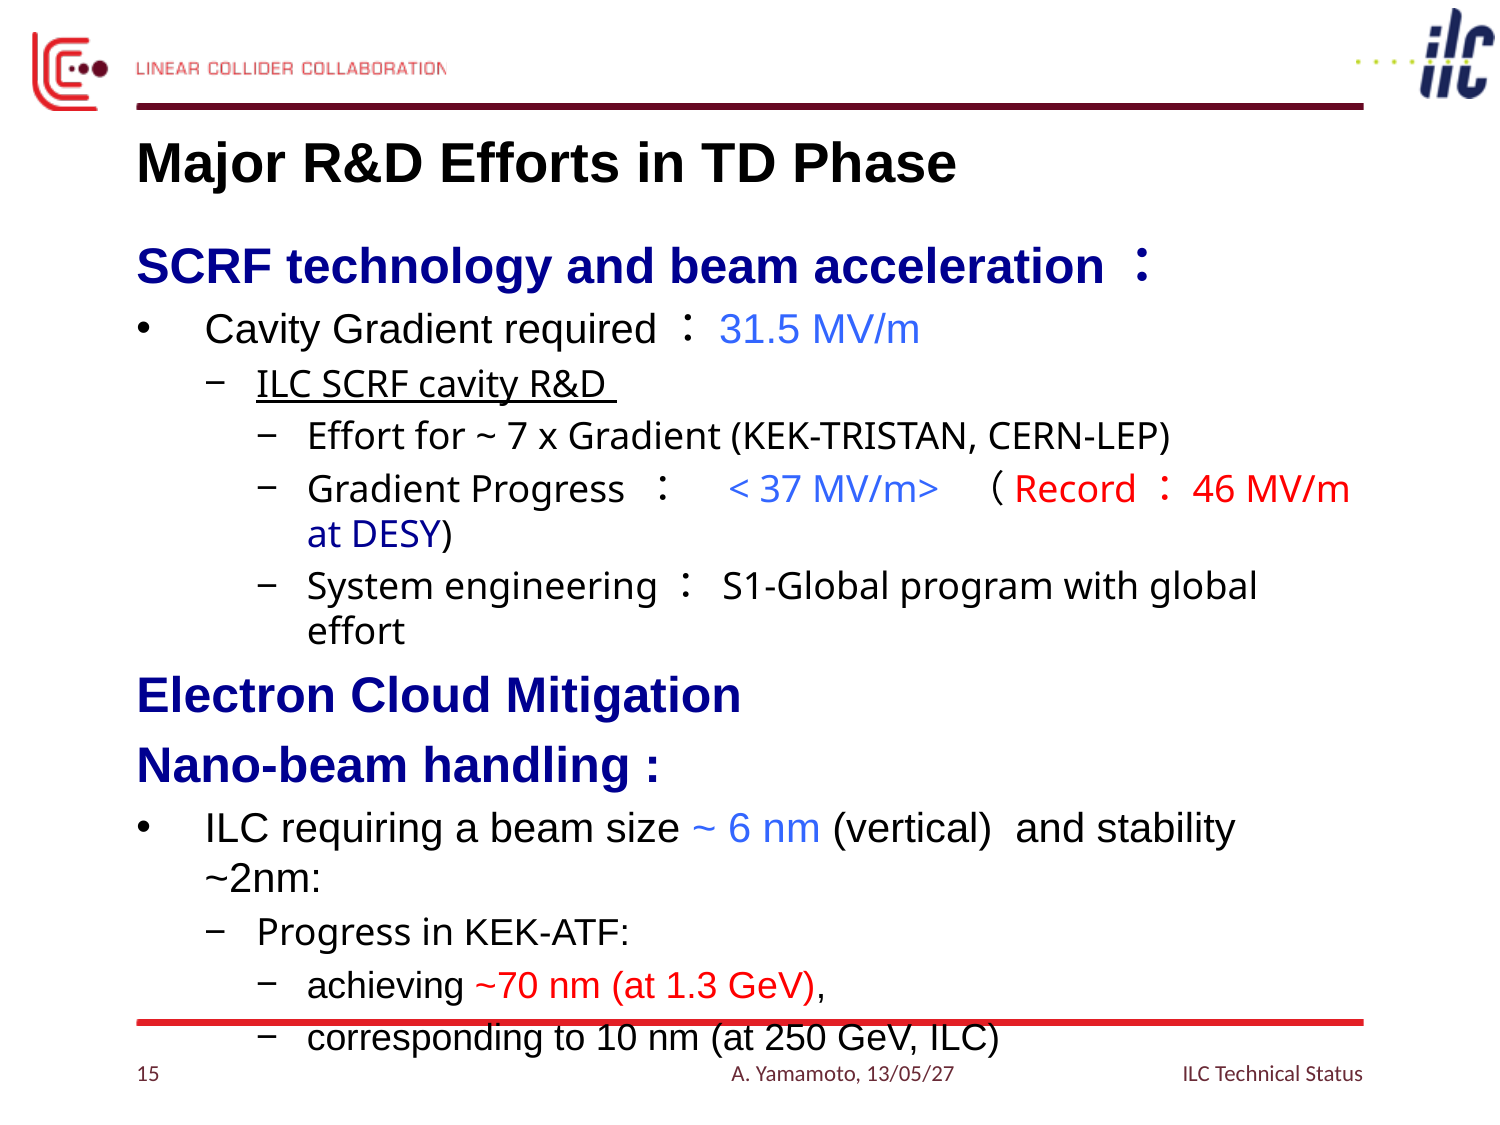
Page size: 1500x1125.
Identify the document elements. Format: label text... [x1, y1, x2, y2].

list SCRF technology and beam acceleration： Cavity Gradient required：31.5 MV/m ILC SCRF cavity R&D Effort for ~ 7 x Gradient (KEK-TRISTAN, CERN-LEP) Gradient Progress ： < 37 MV/m> （Record：46 MV/m at DESY) System engineering： S1-Global program with global effort Electron Cloud Mitigation Nano-beam handling : ILC requiring a beam size ~ 6 nm (vertical) and stability ~2nm: Progress in KEK-ATF: achieving ~70 nm (at 1.3 GeV), corresponding to 10 nm (at 250 GeV, ILC) [136, 234, 1364, 995]
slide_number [666, 1042, 956, 1103]
footer ILC Technical Status [975, 1042, 1364, 1103]
picture [1356, 8, 1495, 99]
slide_number 15 [136, 1042, 487, 1103]
title Major R&D Efforts in TD Phase [136, 126, 1364, 209]
